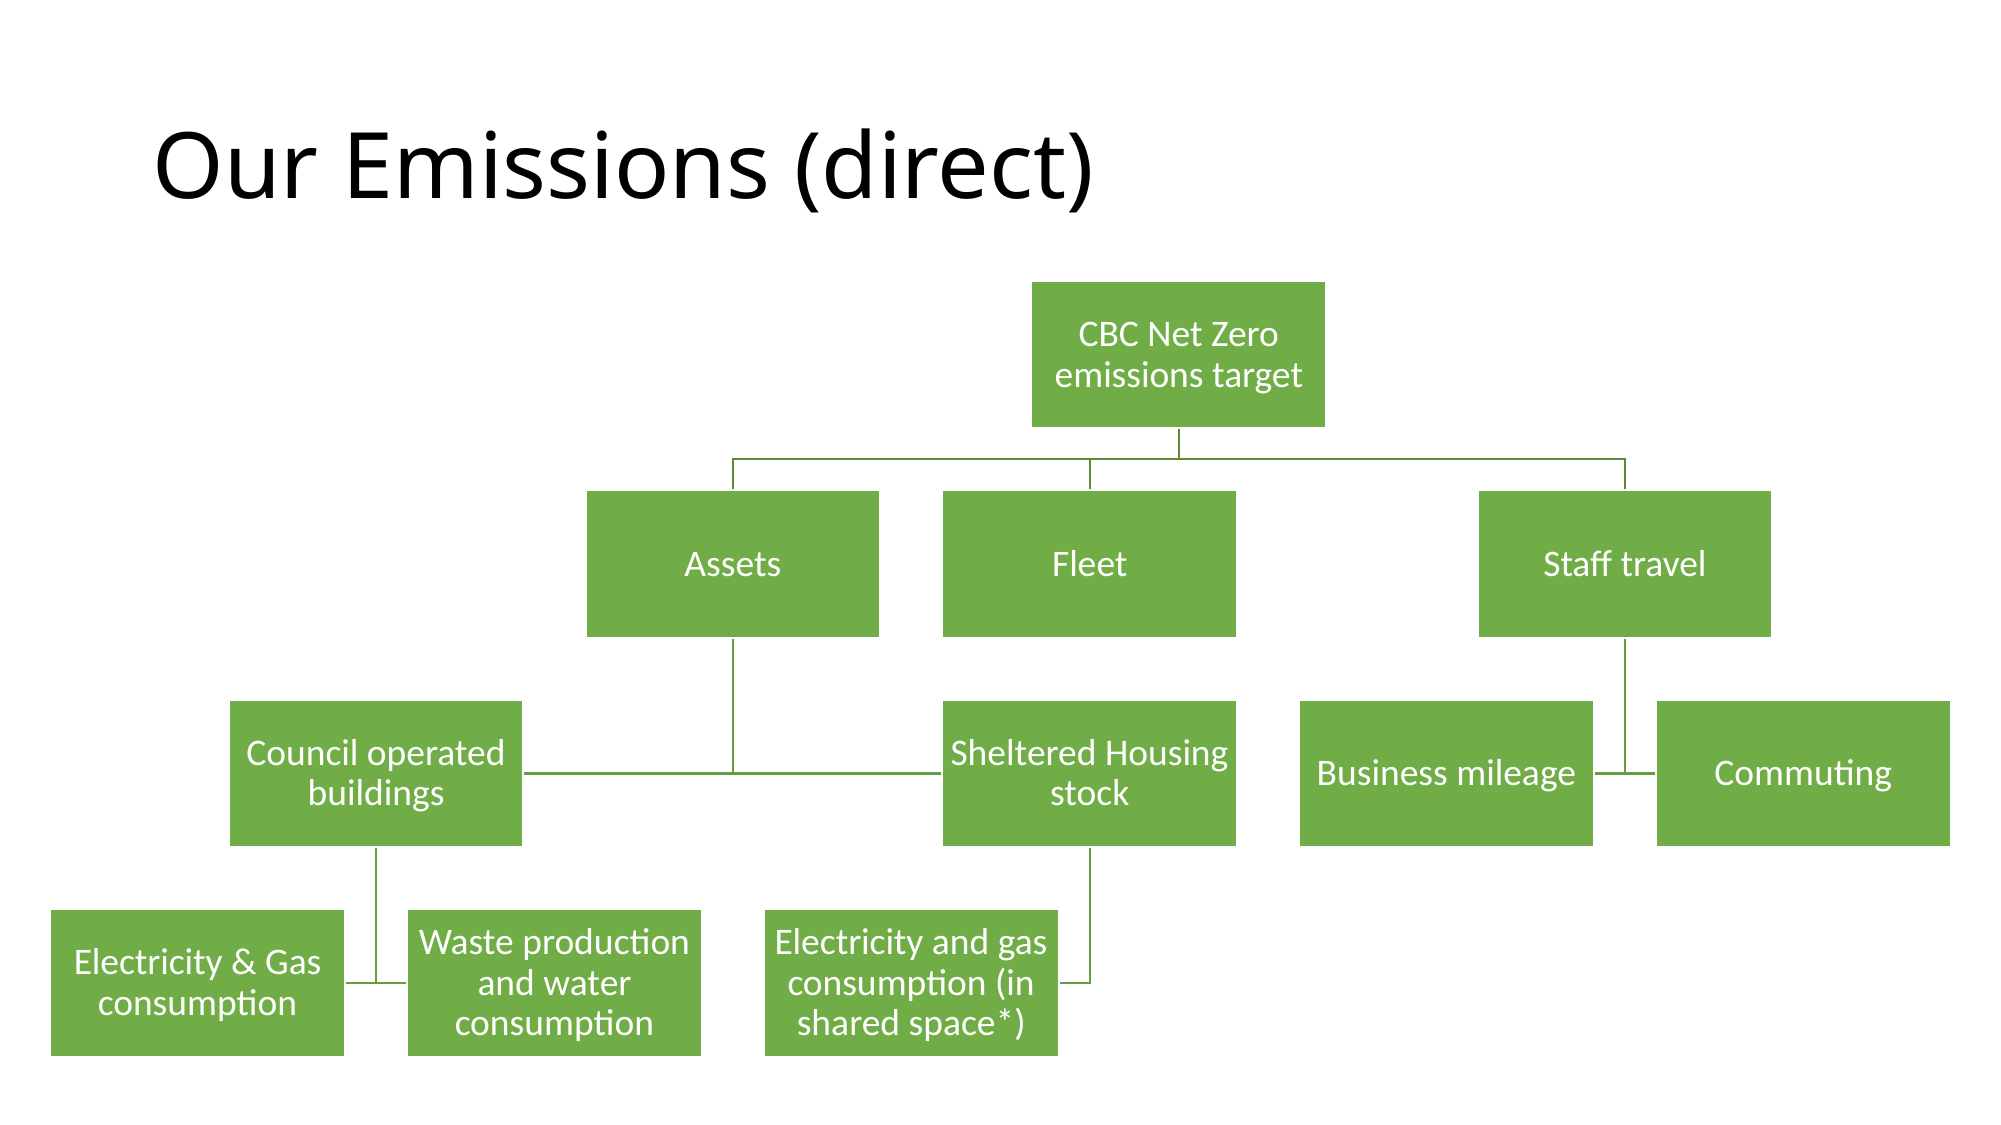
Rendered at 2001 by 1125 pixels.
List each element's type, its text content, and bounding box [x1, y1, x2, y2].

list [49, 241, 1952, 1097]
title Our Emissions (direct) [137, 59, 1863, 241]
